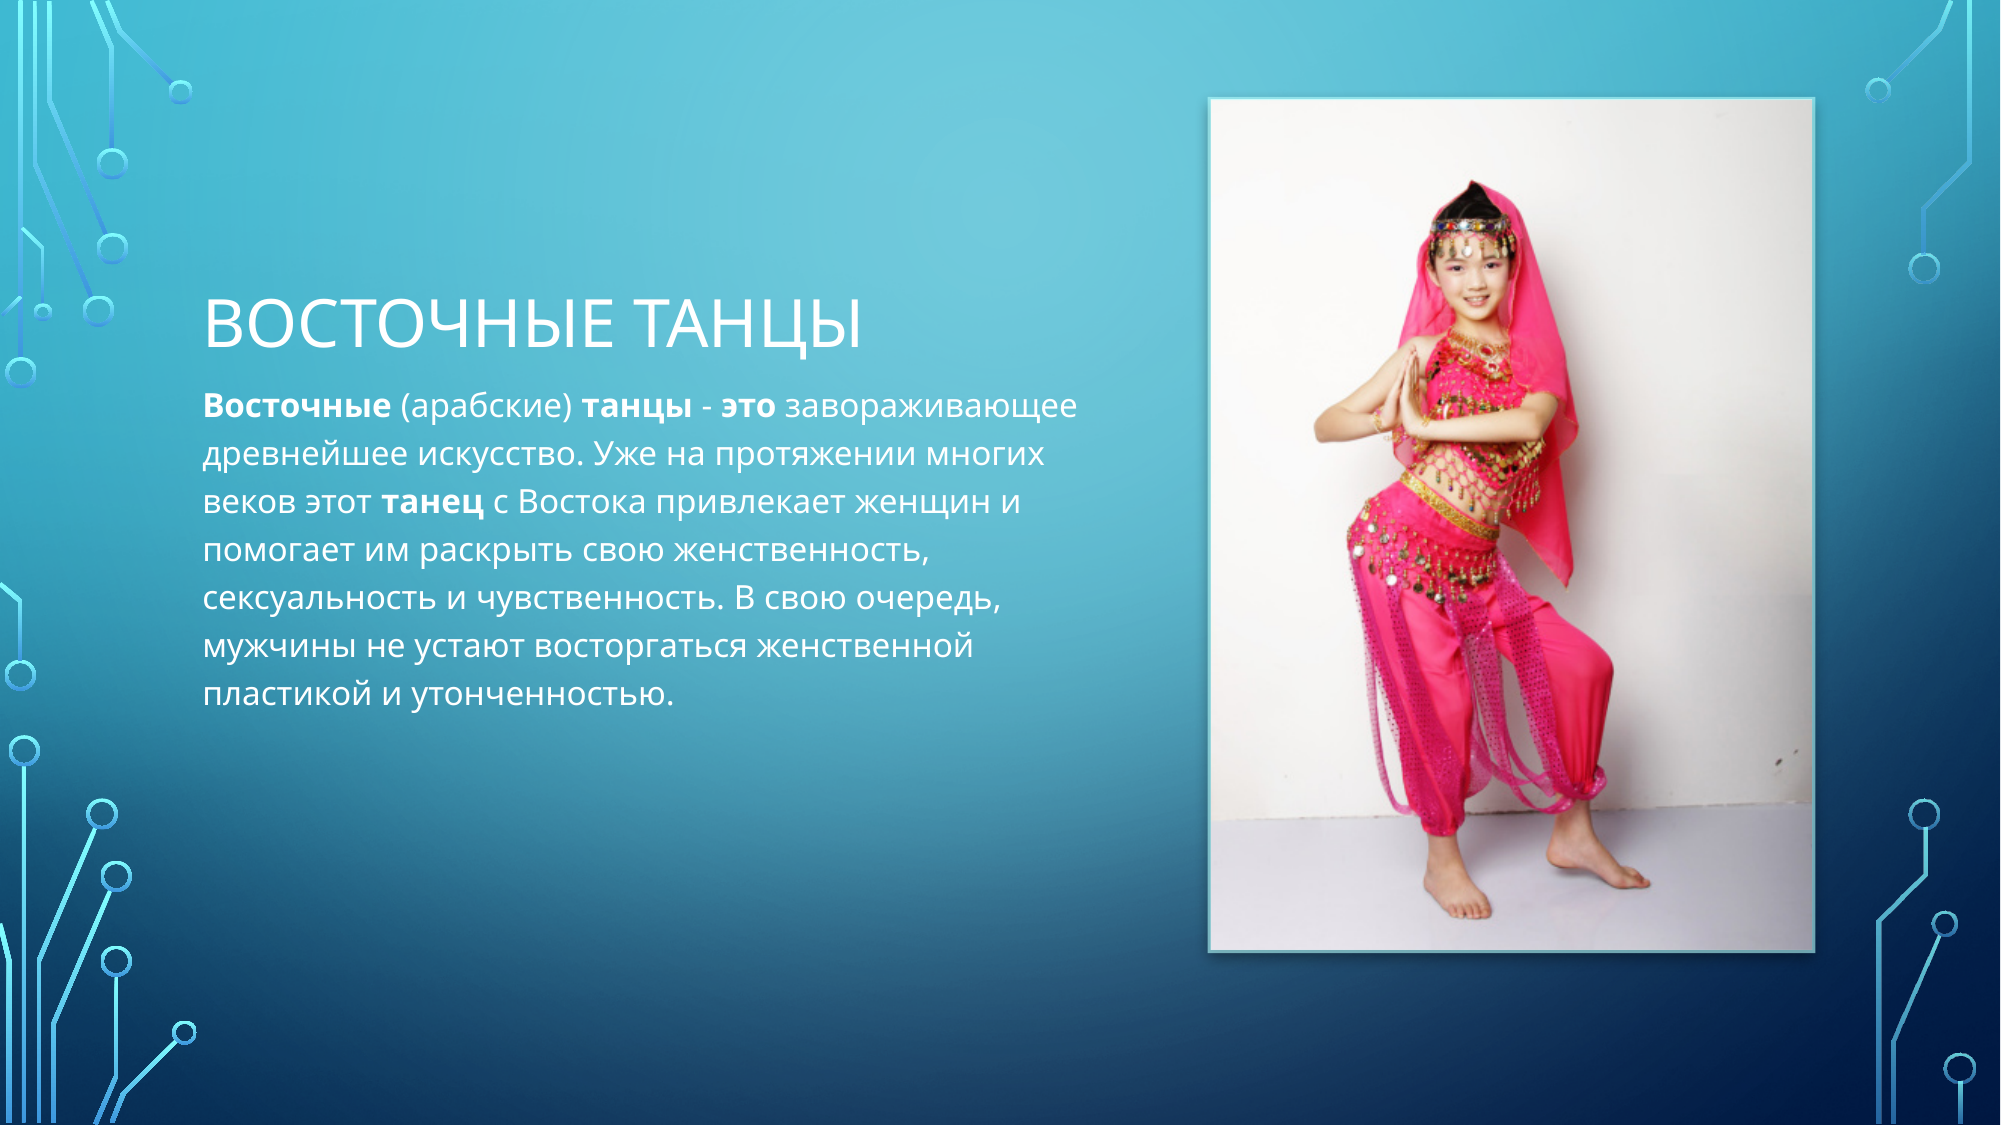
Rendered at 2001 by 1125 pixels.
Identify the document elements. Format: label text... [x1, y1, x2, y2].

picture [1210, 99, 1813, 951]
list Восточные (арабские) танцы - это завораживающее древнейшее искусство. Уже на протяжении многих веков этот танец с Востока привлекает женщин и помогает им раскрыть свою женственность, сексуальность и чувственность. В свою очередь, мужчины не устают восторгаться женственной пластикой и утонченностью. [187, 369, 1161, 950]
title Восточные танцы [187, 99, 1161, 369]
